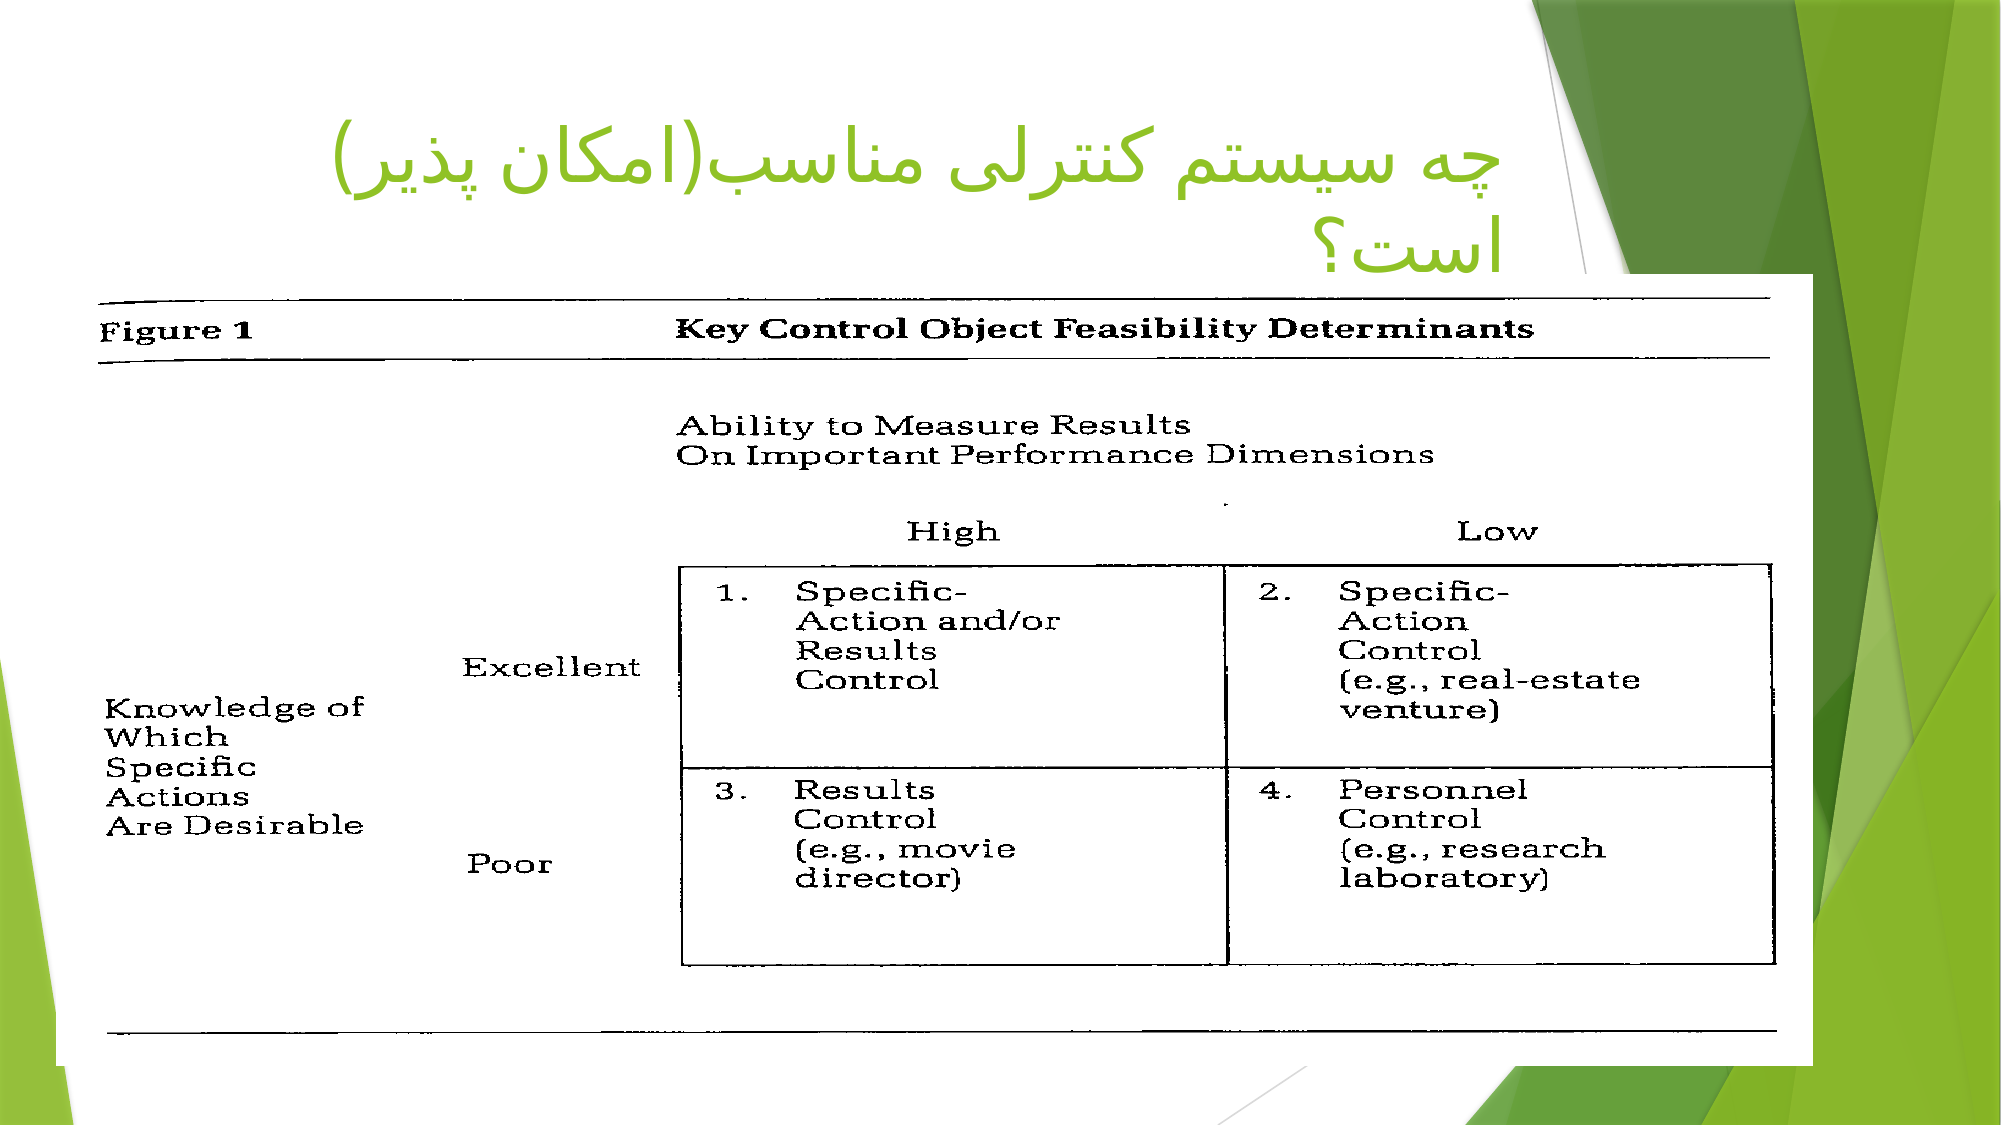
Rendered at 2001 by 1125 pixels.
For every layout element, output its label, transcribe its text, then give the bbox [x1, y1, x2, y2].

title چه سیستم کنترلی مناسب(امکان پذیر) است؟ [111, 99, 1522, 271]
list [55, 273, 1813, 1067]
